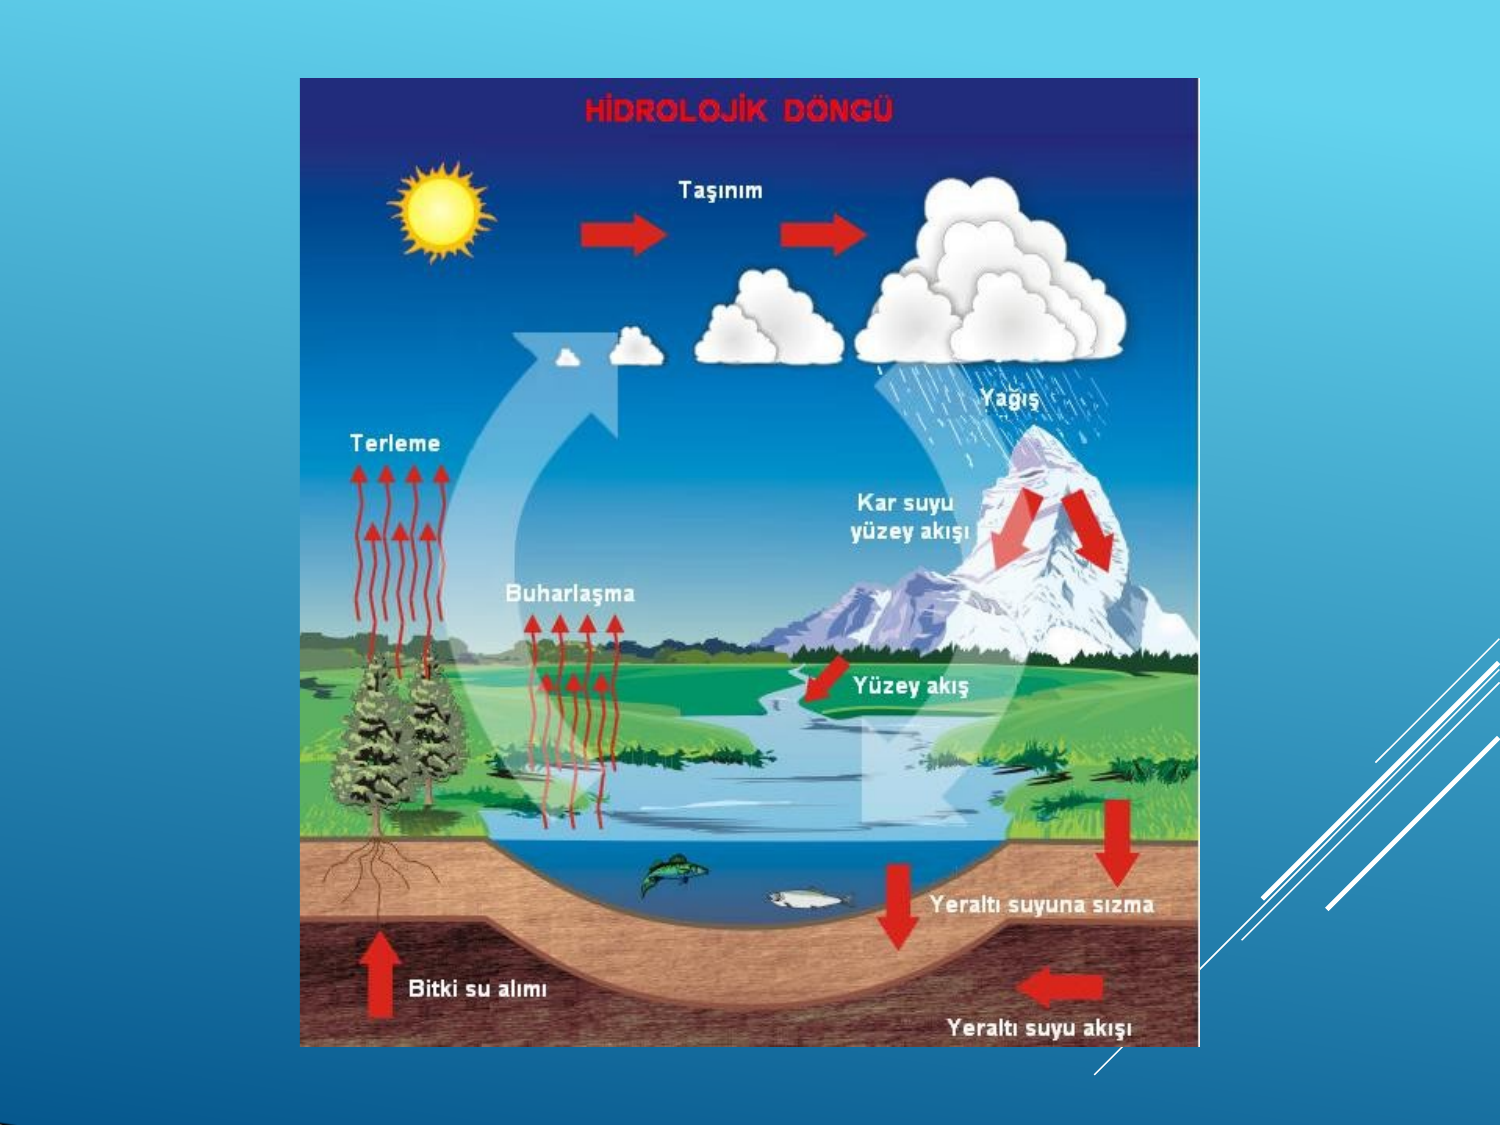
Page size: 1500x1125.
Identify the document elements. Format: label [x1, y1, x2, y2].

text_box [299, 78, 1200, 1047]
picture [0, 0, 1500, 1125]
